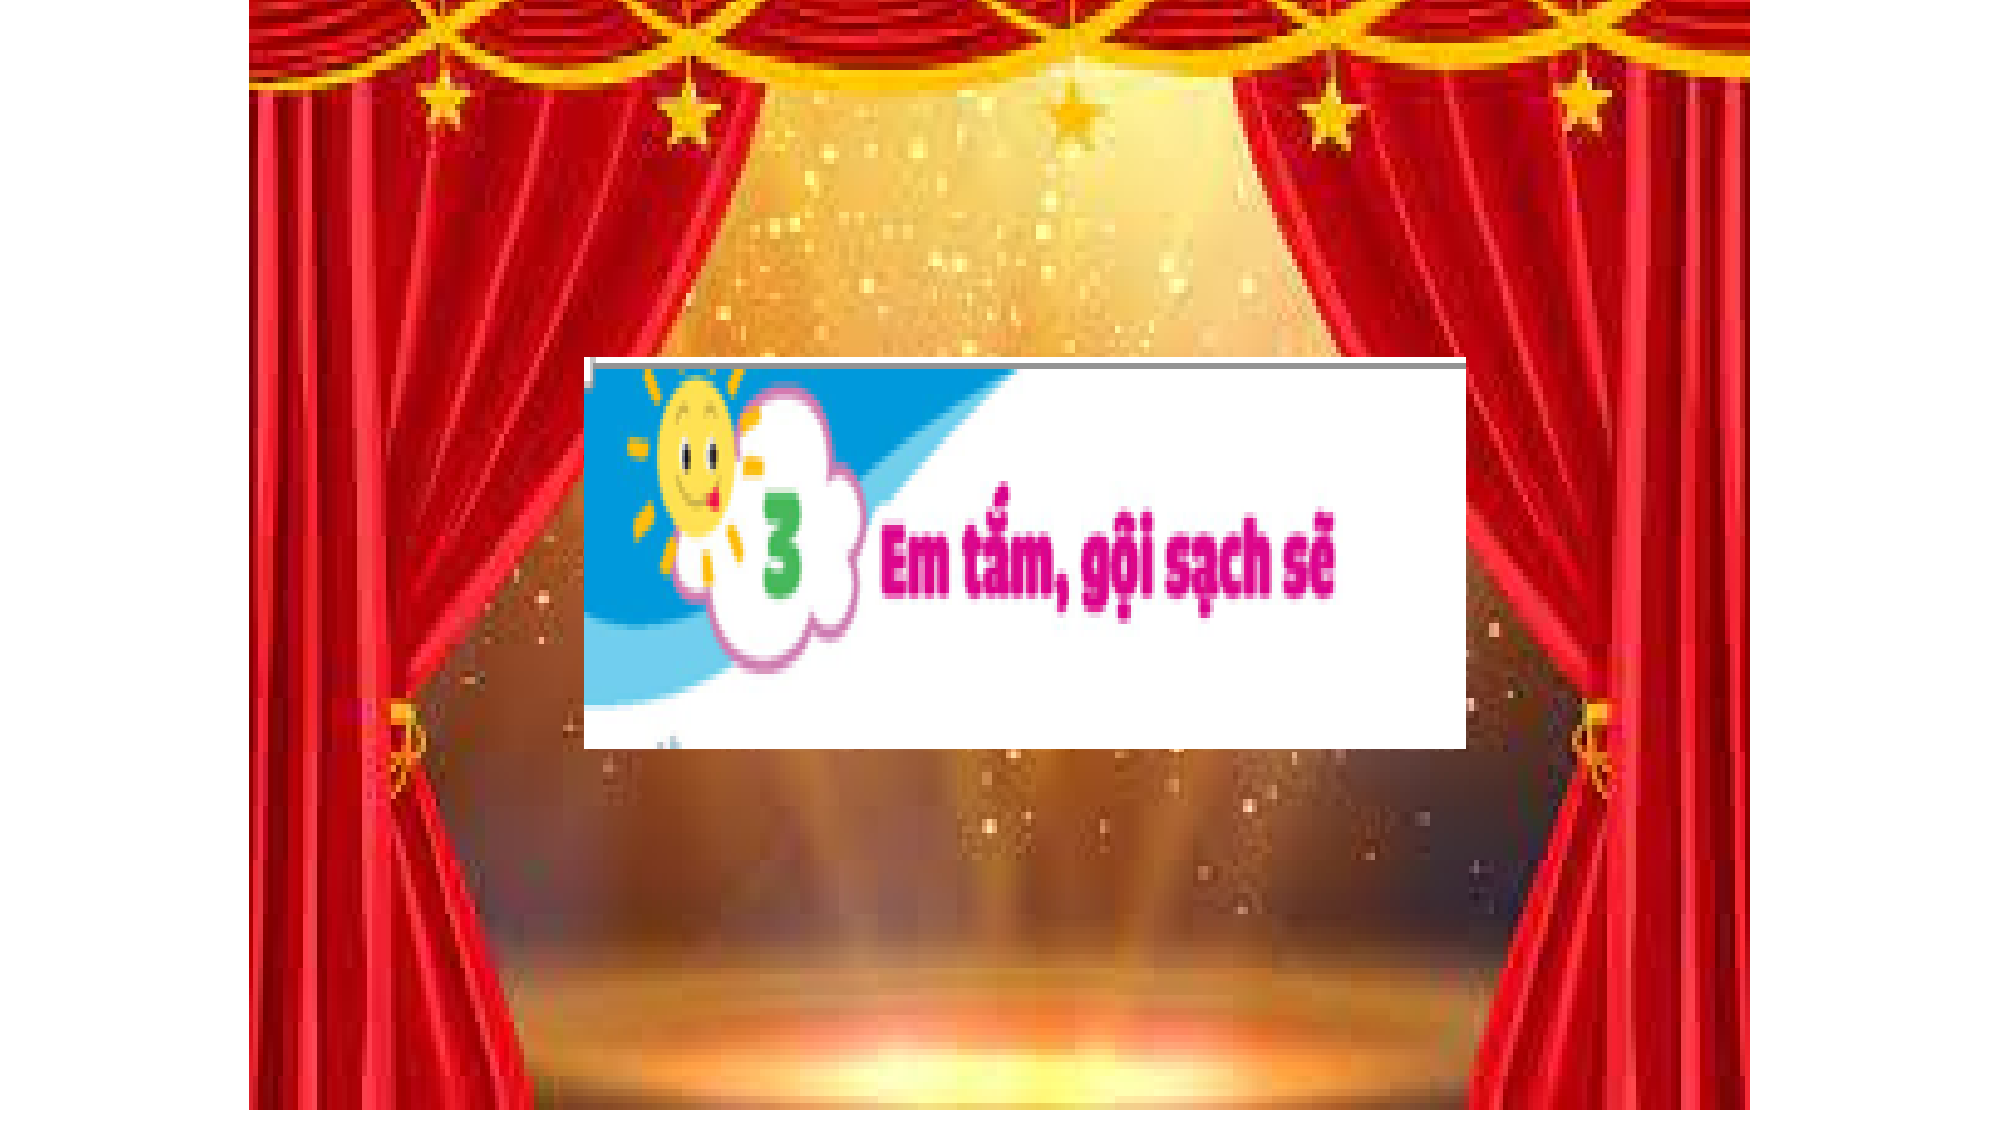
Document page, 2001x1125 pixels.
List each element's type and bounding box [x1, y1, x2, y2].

picture [249, 0, 1750, 1110]
